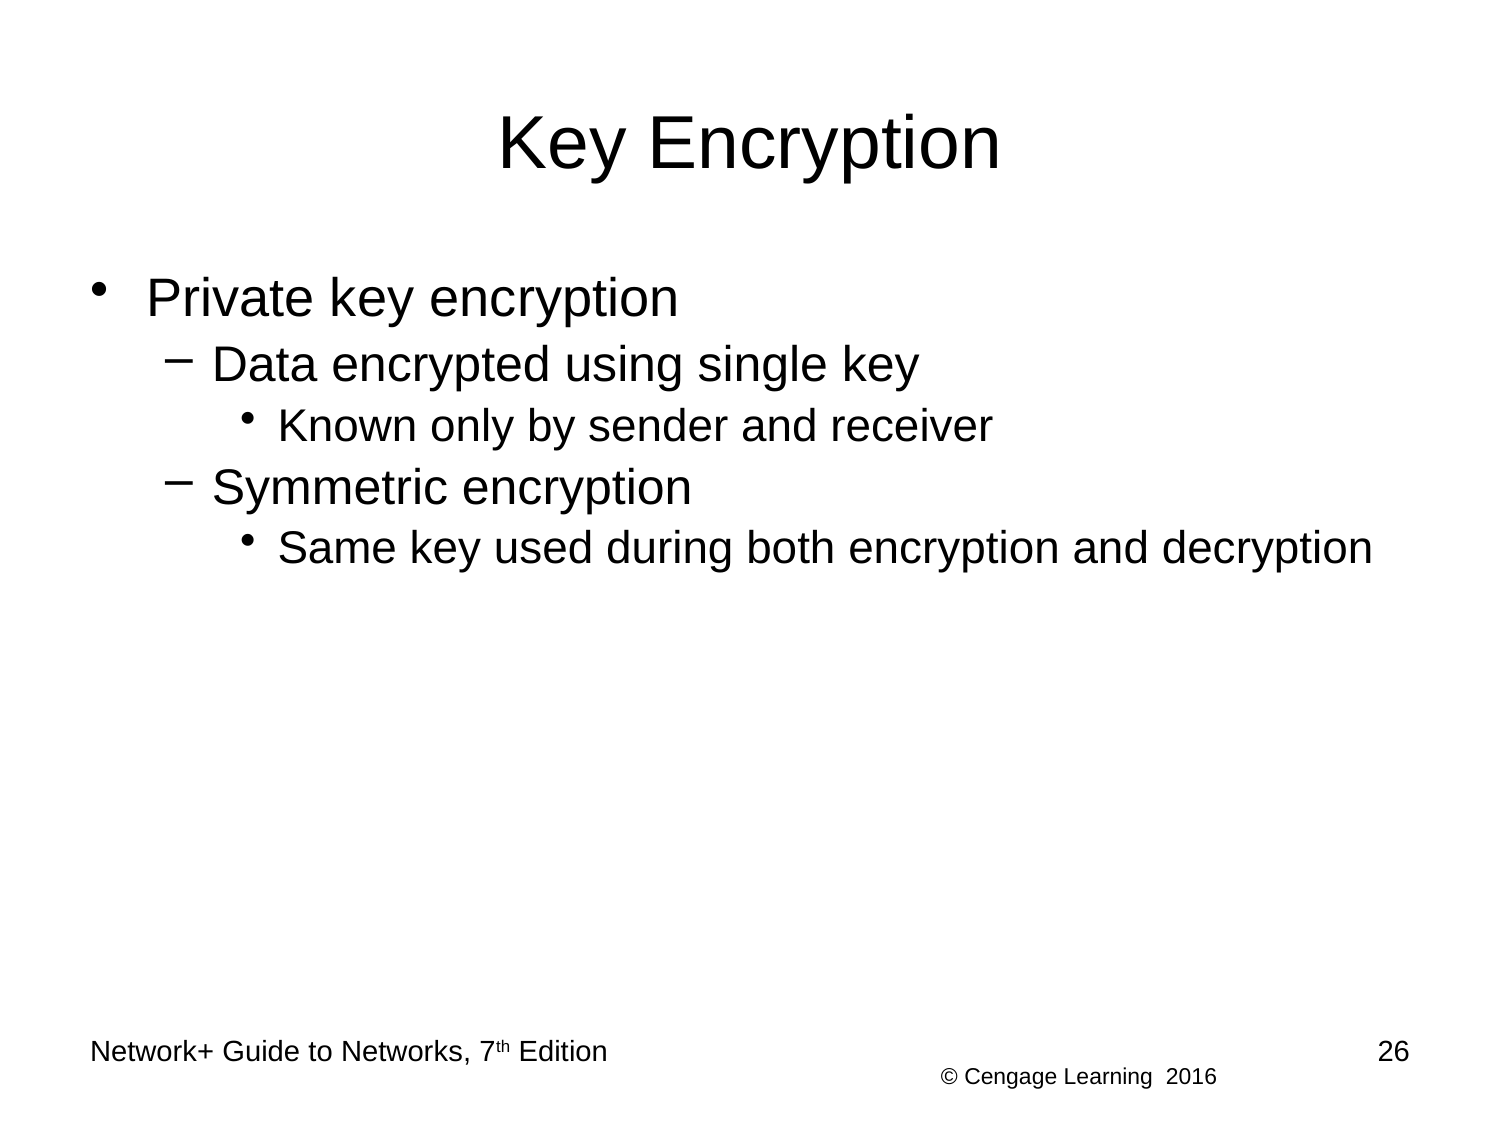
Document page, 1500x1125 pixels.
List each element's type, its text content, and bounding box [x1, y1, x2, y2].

list Private key encryption Data encrypted using single key Known only by sender and receiver Symmetric encryption Same key used during both encryption and decryption [75, 262, 1425, 1005]
title Key Encryption [75, 45, 1425, 233]
footer Network+ Guide to Networks, 7th Edition [74, 1024, 713, 1103]
slide_number 26 [1312, 1024, 1426, 1103]
